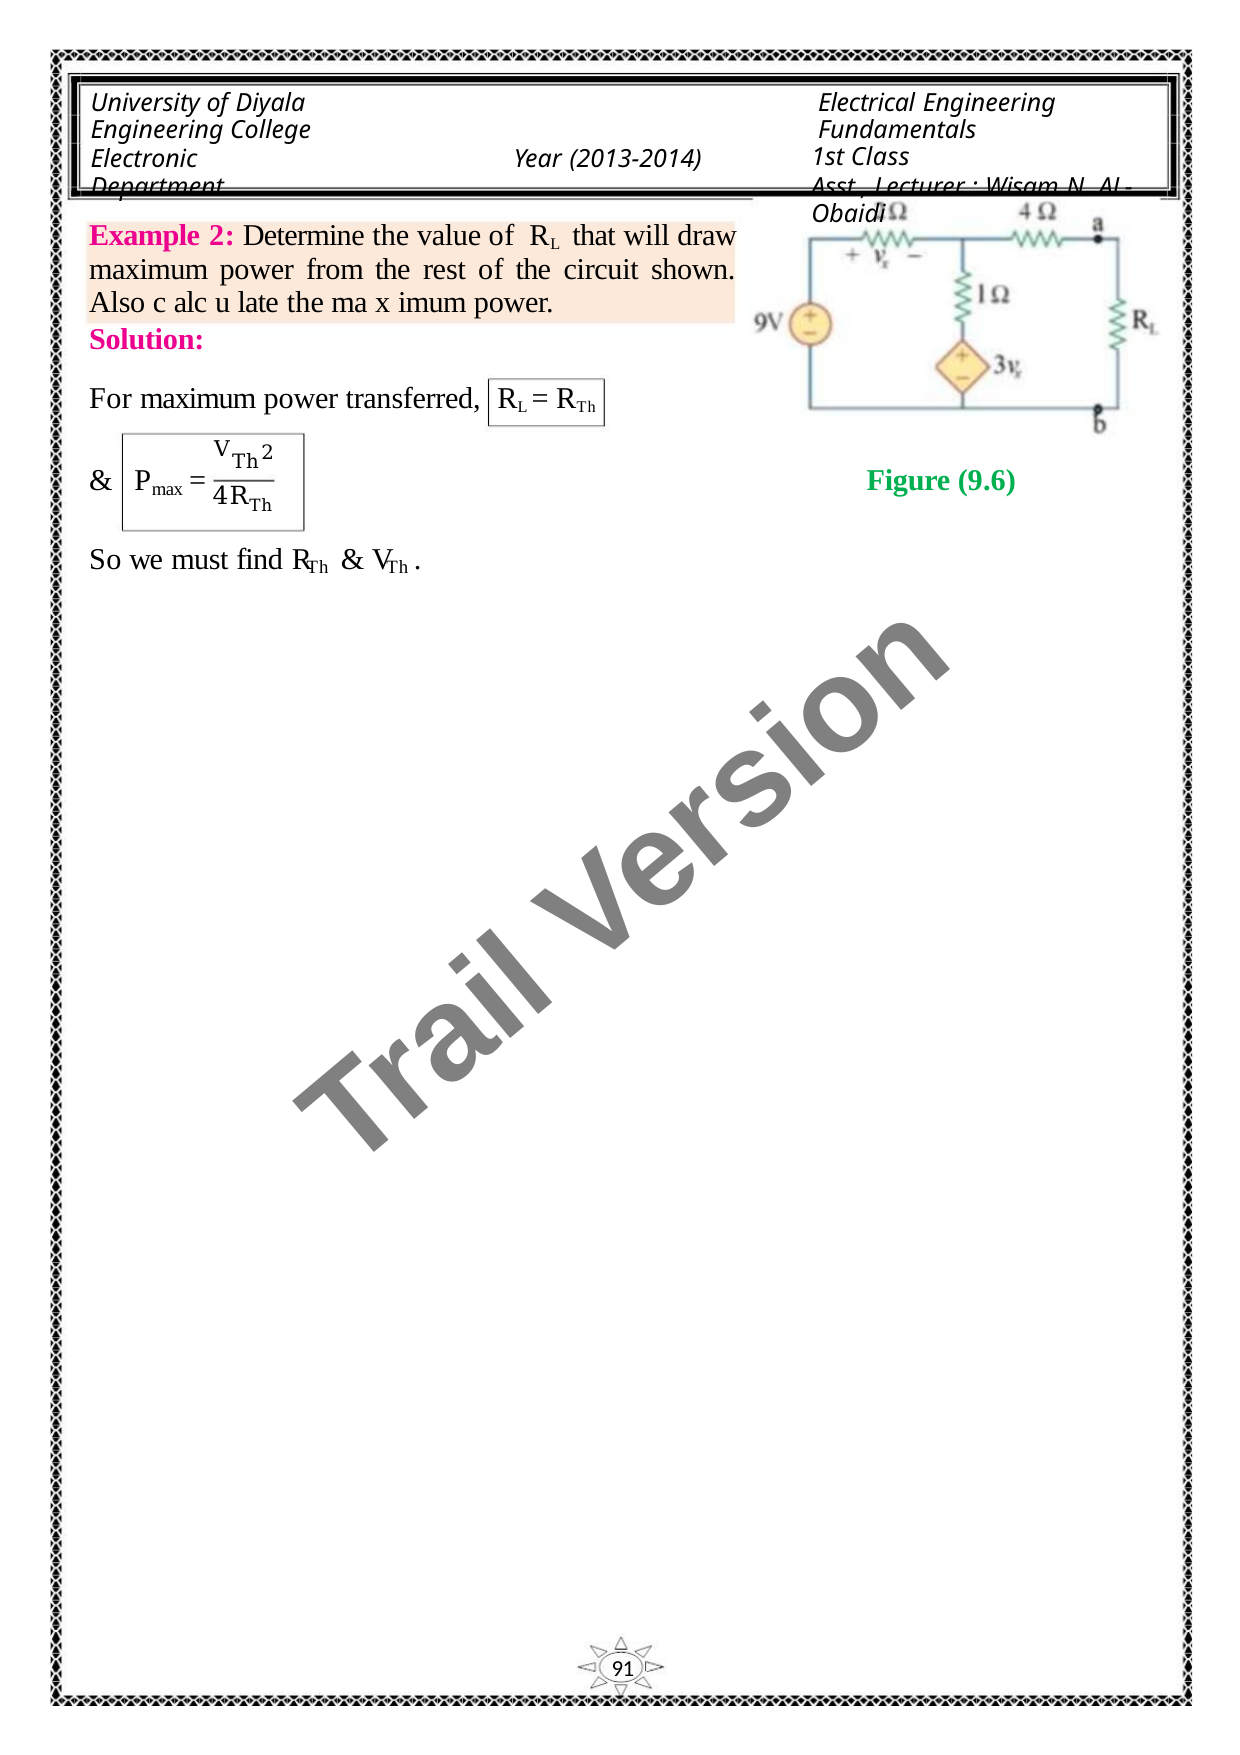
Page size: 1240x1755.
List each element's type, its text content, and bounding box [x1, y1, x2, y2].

text_box Trail Version [246, 543, 993, 1211]
text_box Th [386, 556, 437, 578]
text_box & P = [89, 463, 252, 497]
text_box [50, 49, 1193, 1706]
text_box Electrical Engineering Fundamentals 1st Class Asst., Lecturer : Wisam N. AL-Obaidi [811, 89, 1204, 228]
text_box For maximum power transferred, RL = RTh [89, 382, 673, 416]
text_box 2 [261, 439, 303, 464]
text_box VTh [214, 446, 285, 476]
text_box Year (2013-2014) [513, 145, 705, 173]
text_box Figure (9.6) [866, 463, 1060, 497]
text_box 91 [611, 1652, 670, 1681]
text_box max [151, 478, 213, 500]
text_box Example 2: Determine the value of RL that will draw maximum power from the rest of the circuit shown. Also c alc u late the ma x imum power. Solution: [89, 219, 827, 356]
text_box 4RTh [212, 485, 306, 515]
text_box University of Diyala Engineering College Electronic Department [90, 89, 332, 201]
text_box So we must find R & V . [89, 542, 465, 576]
text_box Th [306, 556, 357, 578]
